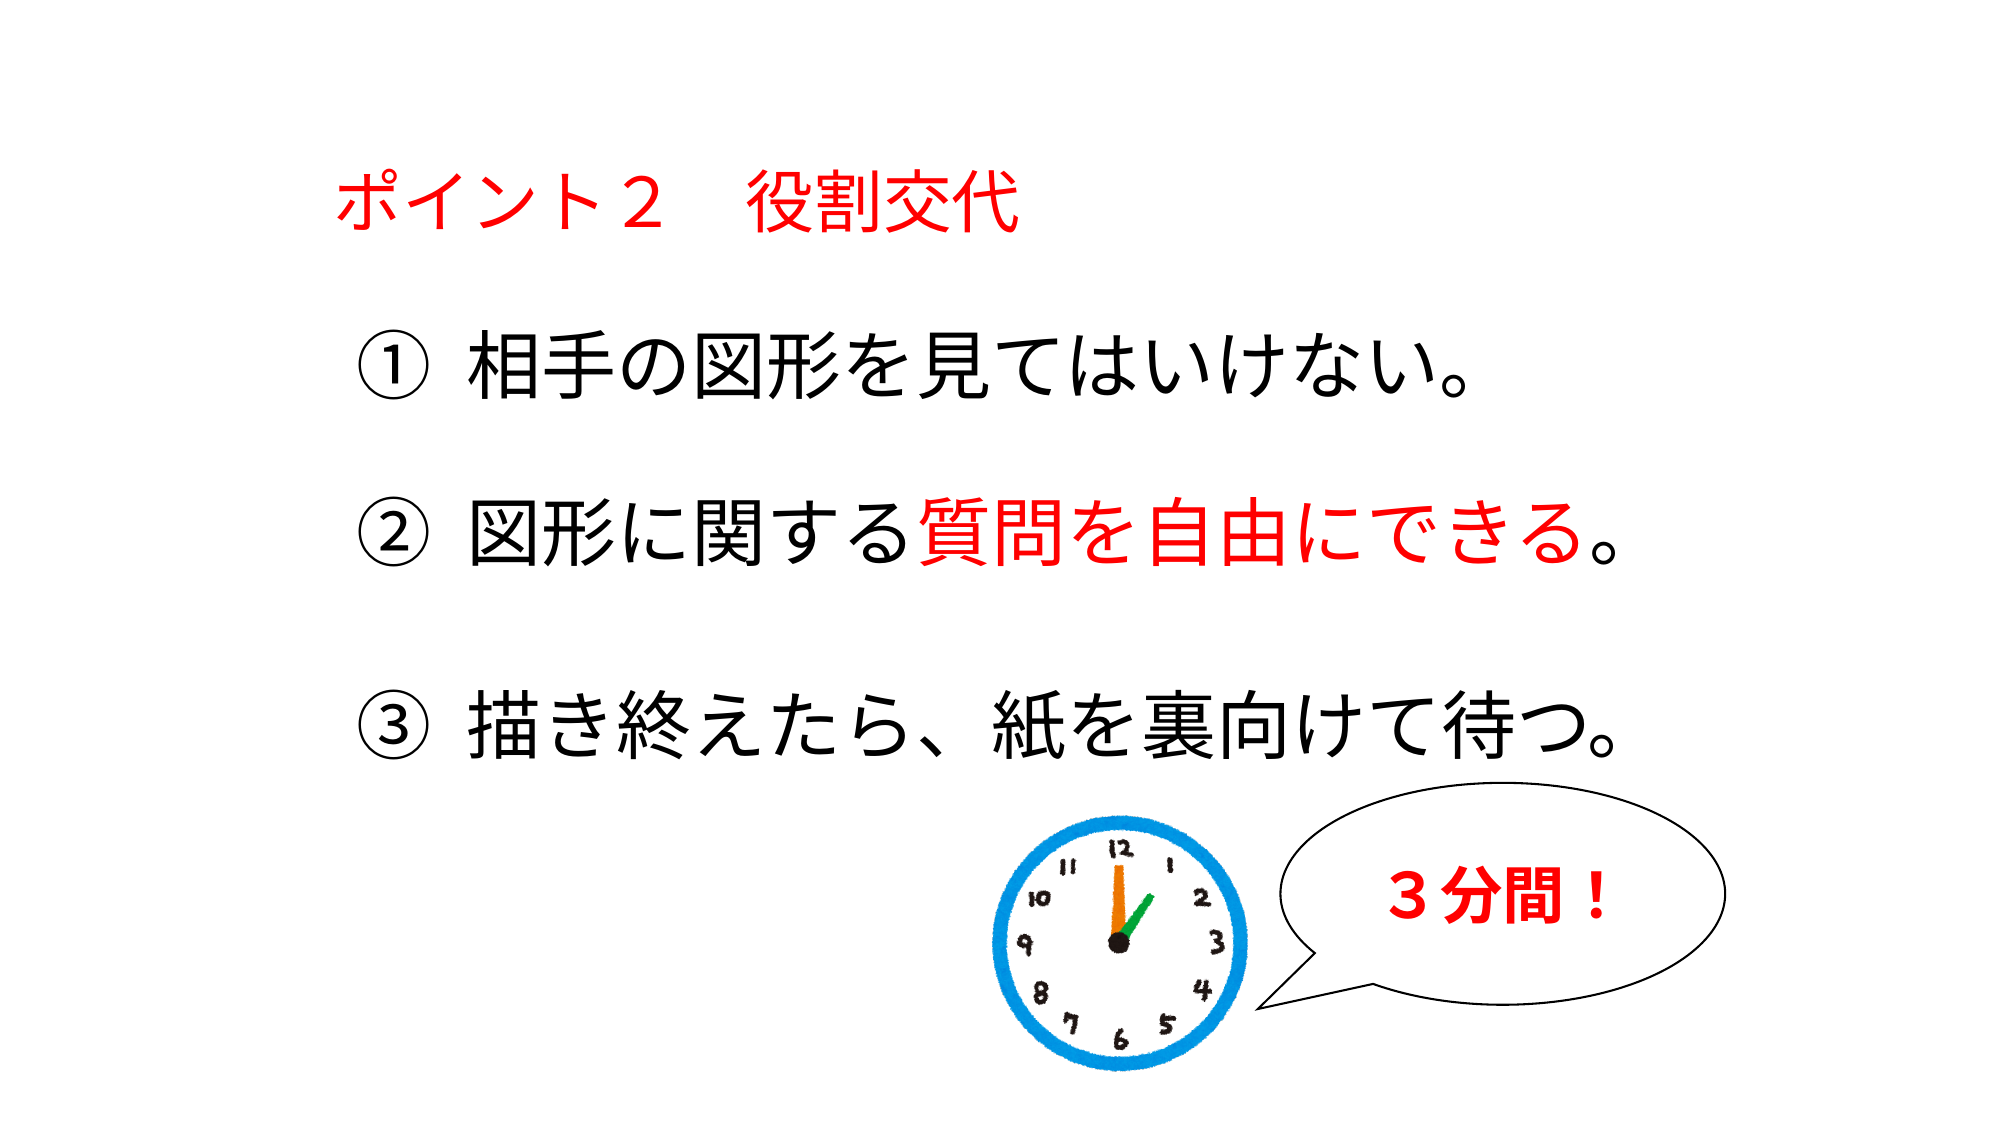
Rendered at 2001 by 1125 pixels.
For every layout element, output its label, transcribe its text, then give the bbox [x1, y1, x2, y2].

text_box ① 相手の図形を見てはいけない。 ③ 描き終えたら、紙を裏向けて待つ。 [341, 584, 1639, 851]
text_box ② 図形に関する質問を自由にできる。 [341, 478, 1639, 584]
text_box ポイント２ 役割交代 [318, 150, 1096, 249]
text_box ① 相手の図形を見てはいけない。 ③ 描き終えたら、紙を裏向けて待つ。 [341, 311, 1639, 478]
picture [989, 813, 1250, 1074]
text_box ３分間！ [1254, 781, 1727, 1011]
